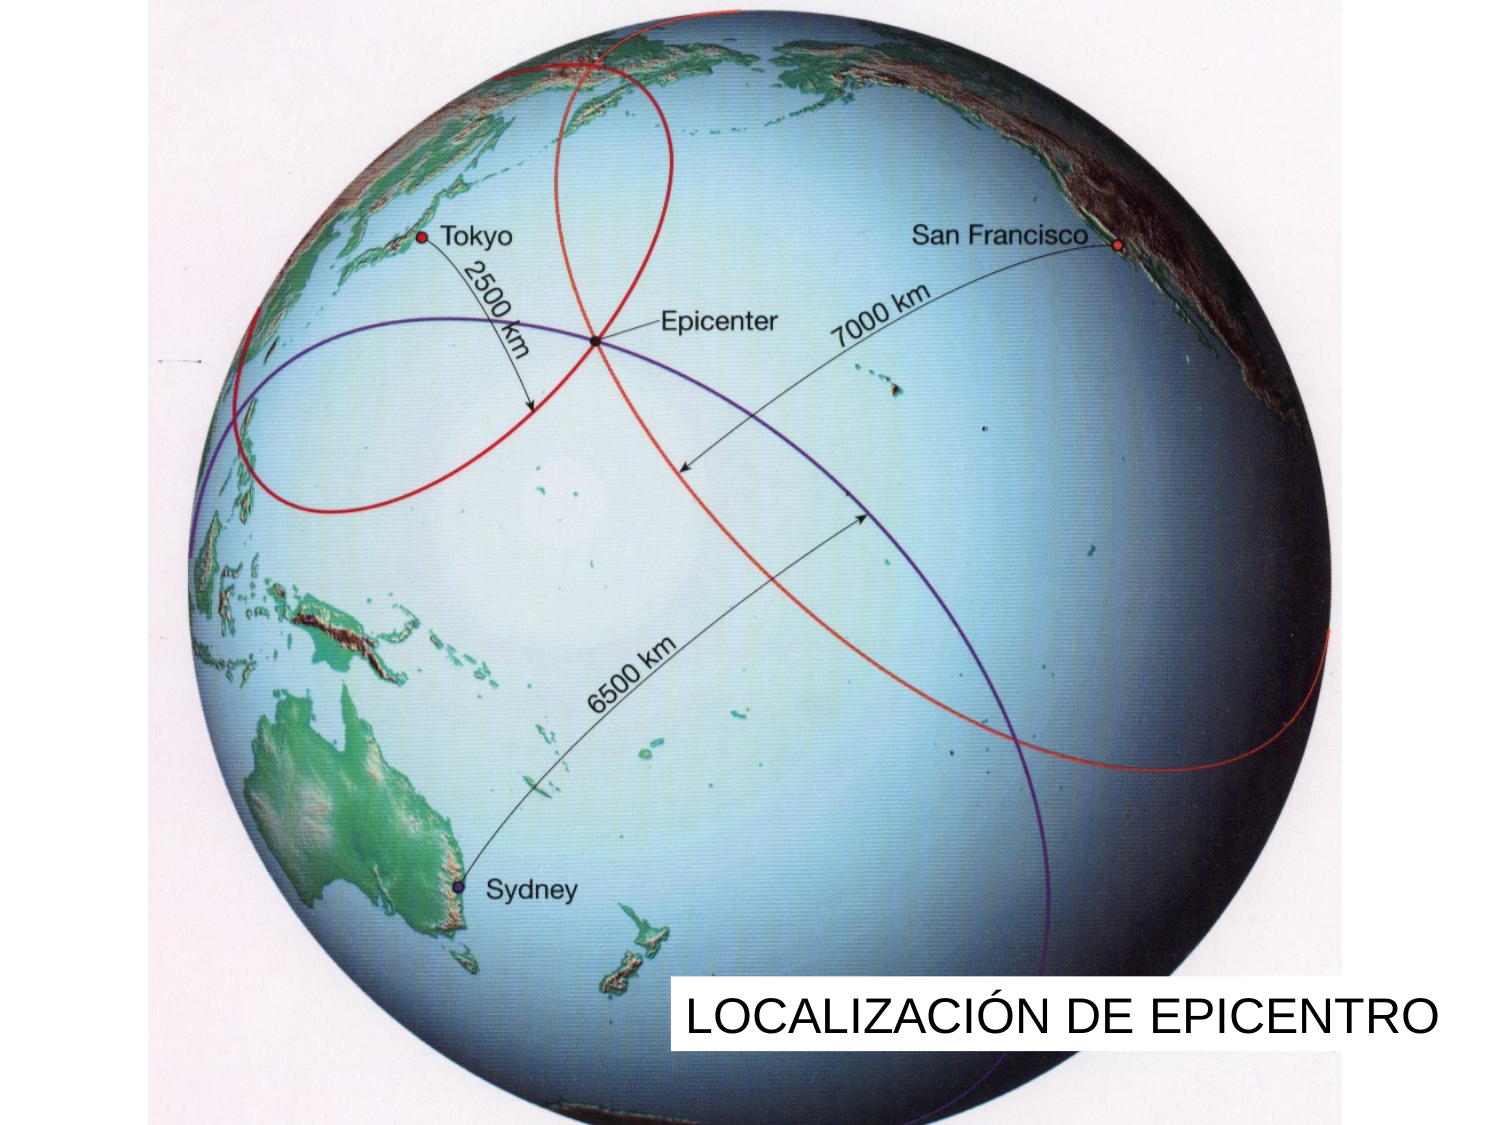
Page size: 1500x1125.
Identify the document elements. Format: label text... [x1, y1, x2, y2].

text_box LOCALIZACIÓN DE EPICENTRO [1347, 976, 1456, 1052]
picture [148, 0, 1342, 1125]
